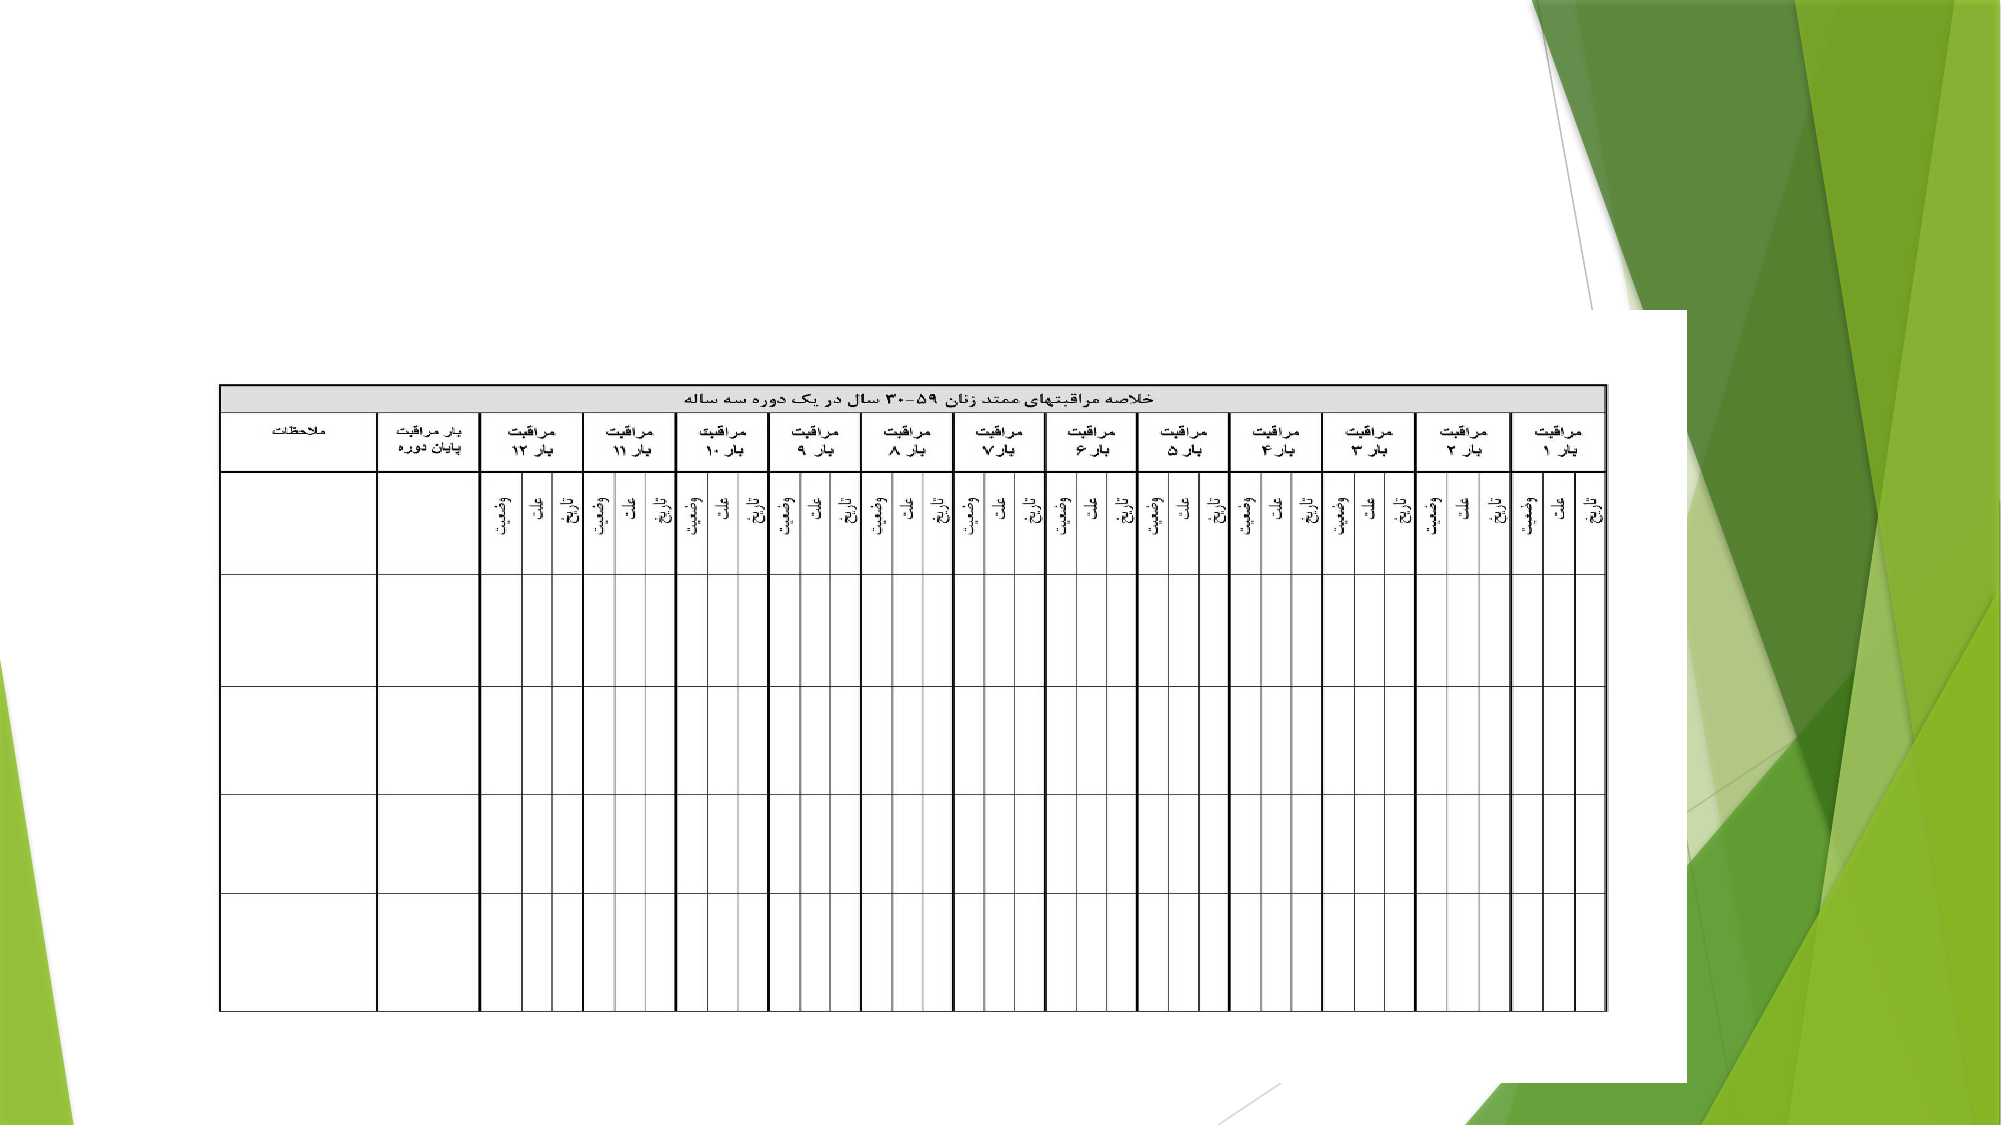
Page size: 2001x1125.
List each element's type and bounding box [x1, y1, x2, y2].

list [111, 309, 1688, 1083]
